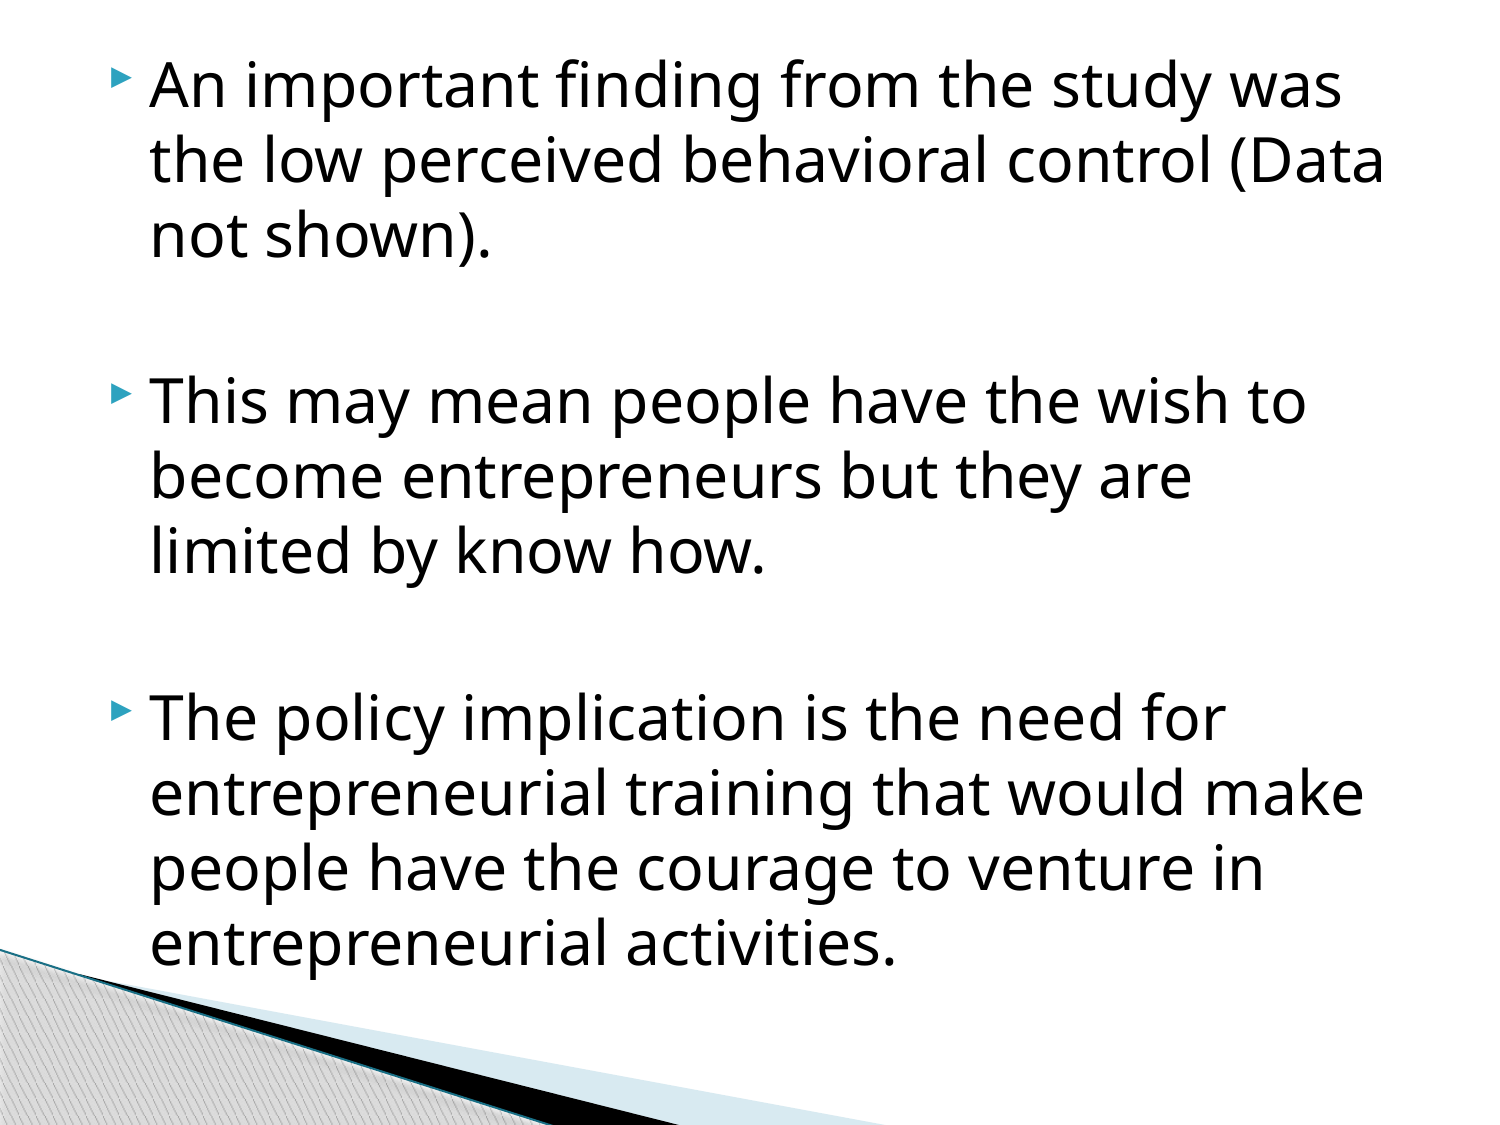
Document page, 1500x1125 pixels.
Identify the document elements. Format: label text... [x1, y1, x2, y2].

list An important finding from the study was the low perceived behavioral control (Data not shown). This may mean people have the wish to become entrepreneurs but they are limited by know how. The policy implication is the need for entrepreneurial training that would make people have the courage to venture in entrepreneurial activities. [75, 37, 1425, 986]
